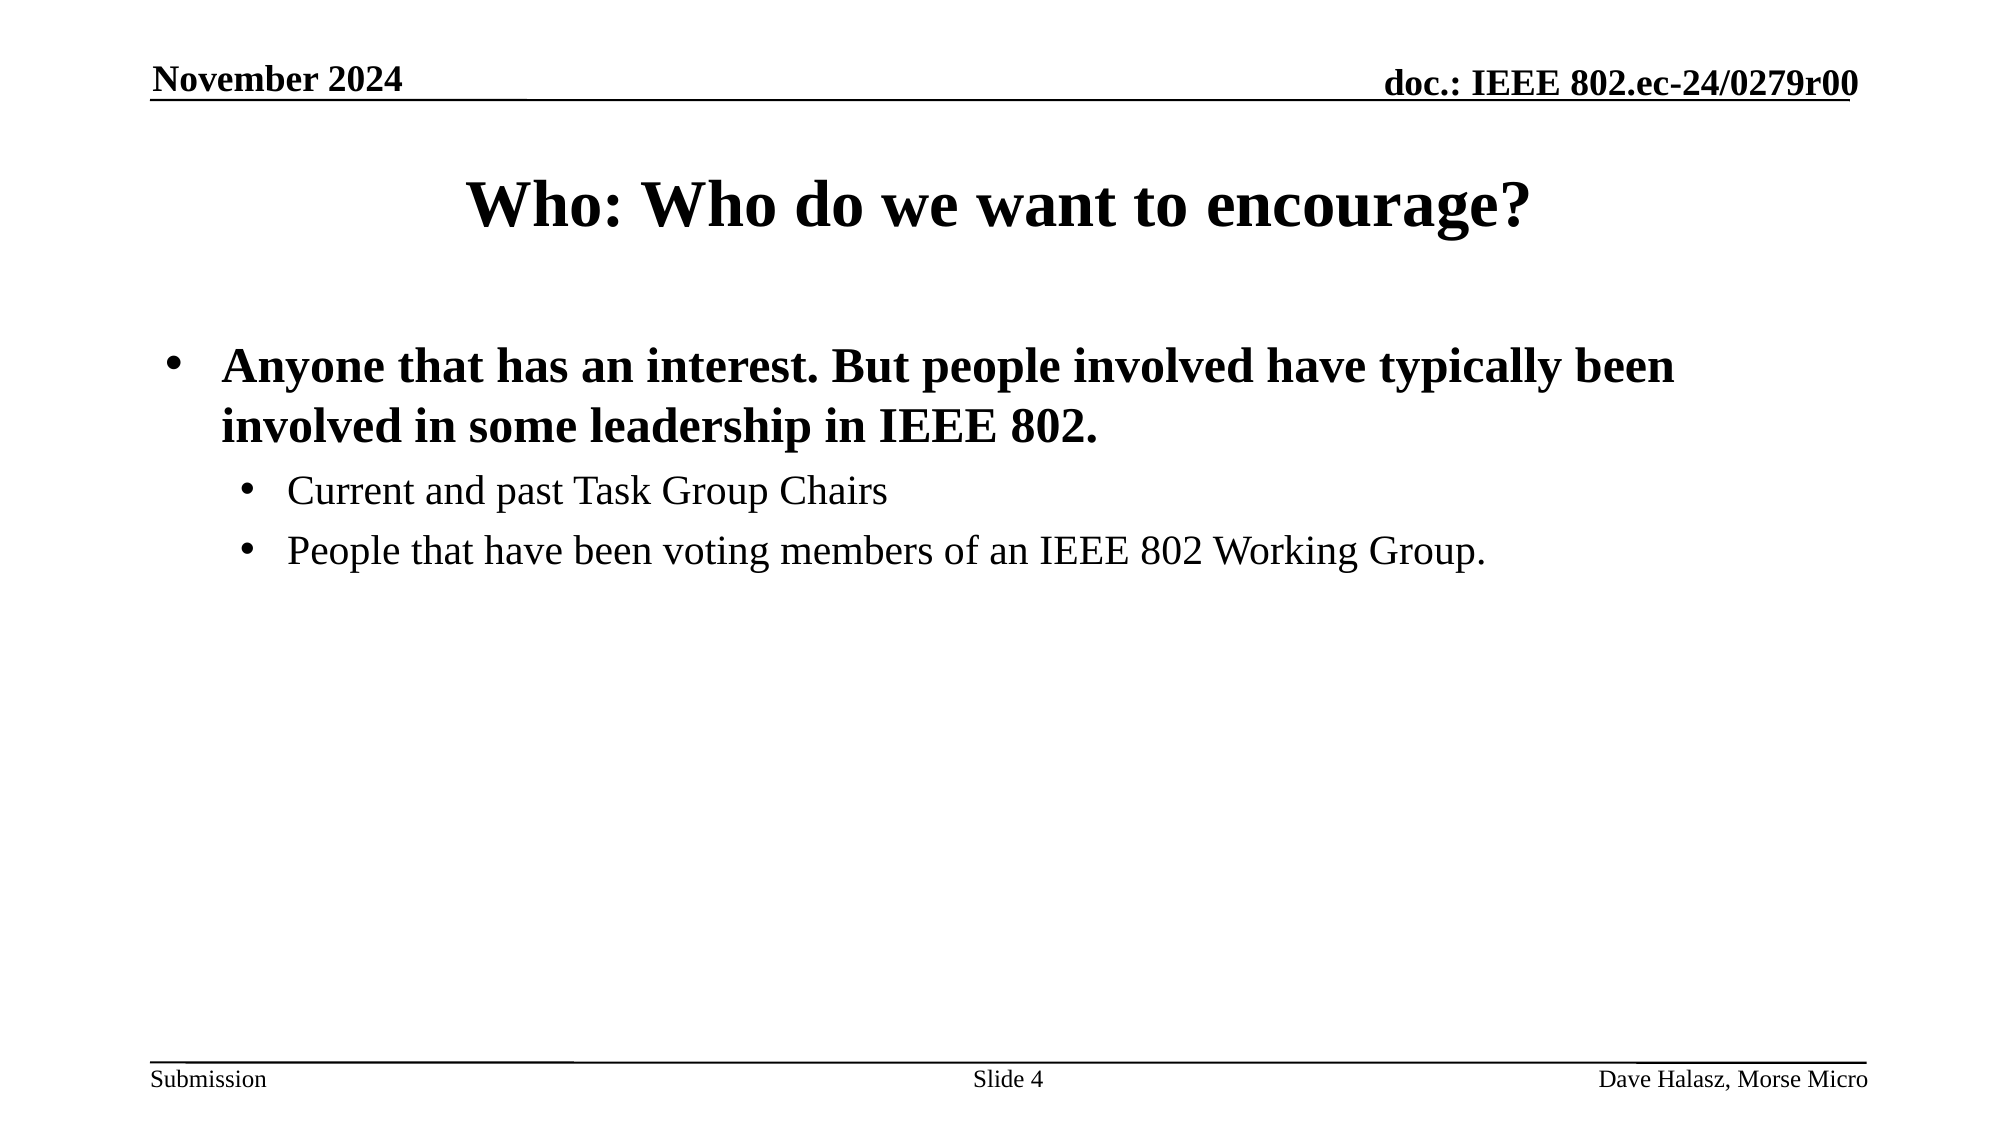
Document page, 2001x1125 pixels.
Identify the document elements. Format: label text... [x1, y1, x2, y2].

slide_number Slide 4 [950, 1061, 1067, 1123]
list Anyone that has an interest. But people involved have typically been involved in some leadership in IEEE 802. Current and past Task Group Chairs People that have been voting members of an IEEE 802 Working Group. [149, 324, 1850, 1048]
title Who: Who do we want to encourage? [149, 112, 1850, 288]
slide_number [152, 54, 563, 100]
footer Dave Halasz, Morse Micro [1171, 1061, 1869, 1093]
